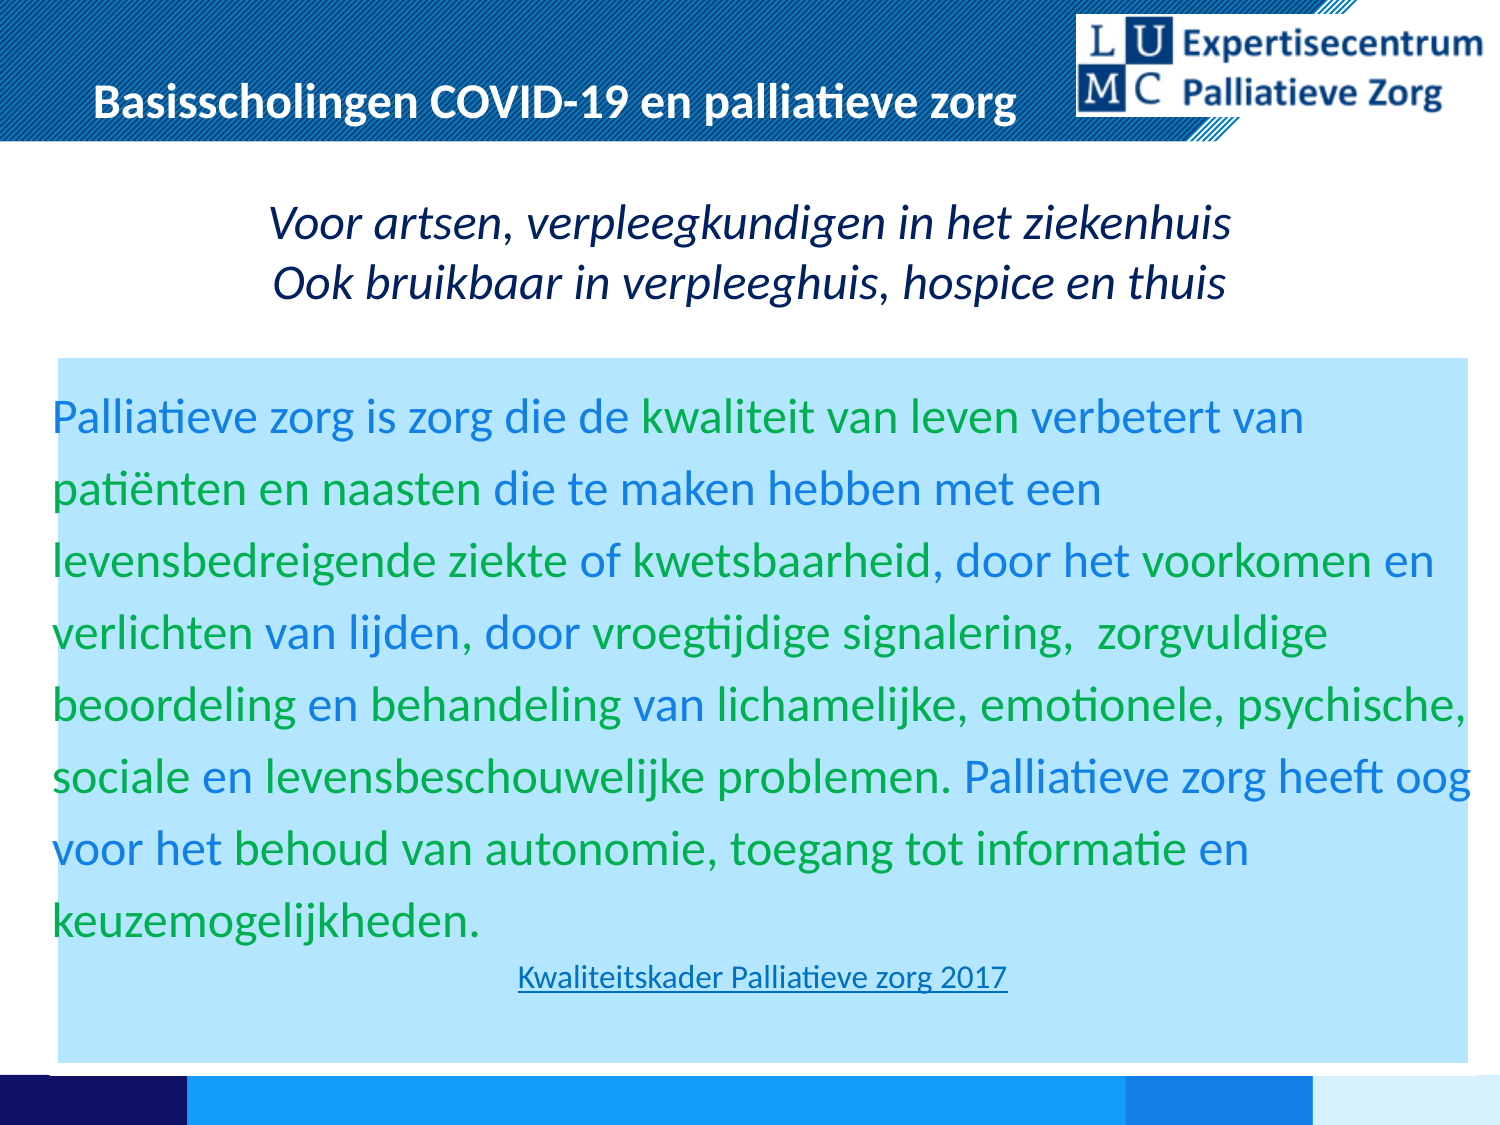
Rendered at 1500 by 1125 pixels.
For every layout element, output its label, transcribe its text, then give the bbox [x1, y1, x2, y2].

list Palliatieve zorg is zorg die de kwaliteit van leven verbetert van patiënten en naasten die te maken hebben met een levensbedreigende ziekte of kwetsbaarheid, door het voorkomen en verlichten van lijden, door vroegtijdige signalering, zorgvuldige beoordeling en behandeling van lichamelijke, emotionele, psychische, sociale en levensbeschouwelijke problemen. Palliatieve zorg heeft oog voor het behoud van autonomie, toegang tot informatie en keuzemogelijkheden. Kwaliteitskader Palliatieve zorg 2017 [51, 351, 1475, 1070]
picture [0, 0, 1500, 1074]
text_box Voor artsen, verpleegkundigen in het ziekenhuis Ook bruikbaar in verpleeghuis, hospice en thuis [46, 182, 1454, 318]
title Basisscholingen COVID-19 en palliatieve zorg [92, 1, 1267, 142]
